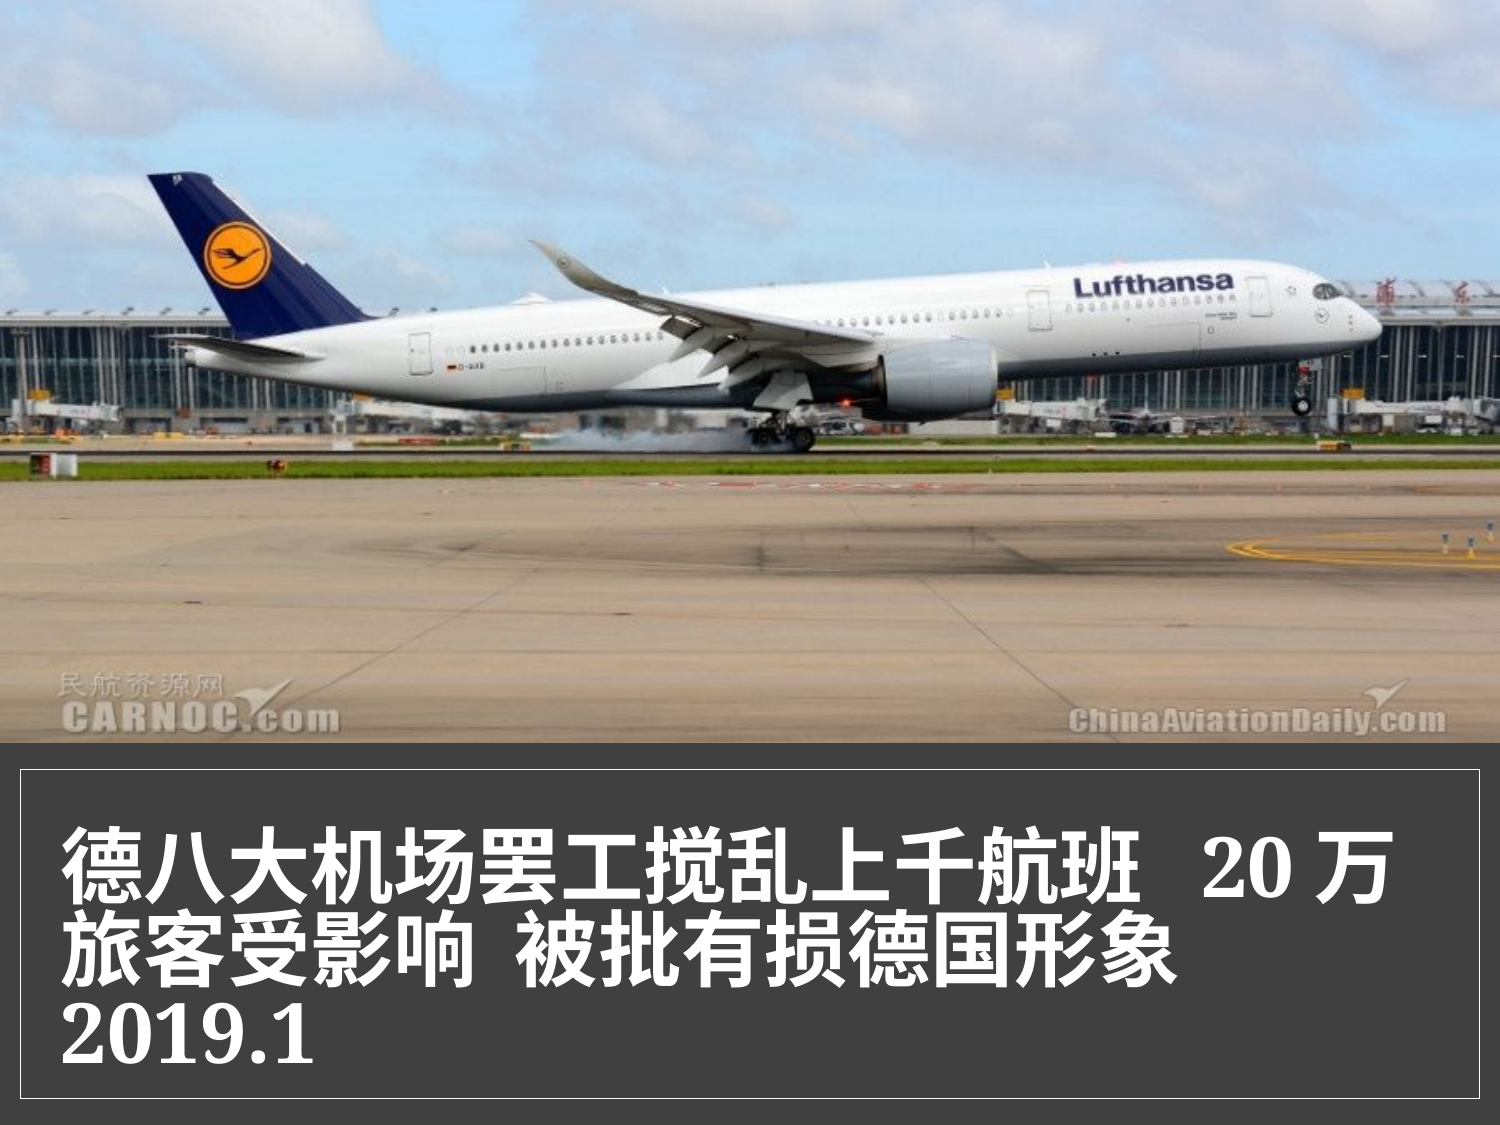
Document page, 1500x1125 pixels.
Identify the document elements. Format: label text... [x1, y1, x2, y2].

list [0, 0, 1500, 747]
title 德八大机场罢工搅乱上千航班 20万旅客受影响 被批有损德国形象 2019.1 [45, 813, 1454, 1099]
text_box [20, 769, 1480, 1099]
text_box [0, 754, 1500, 1125]
